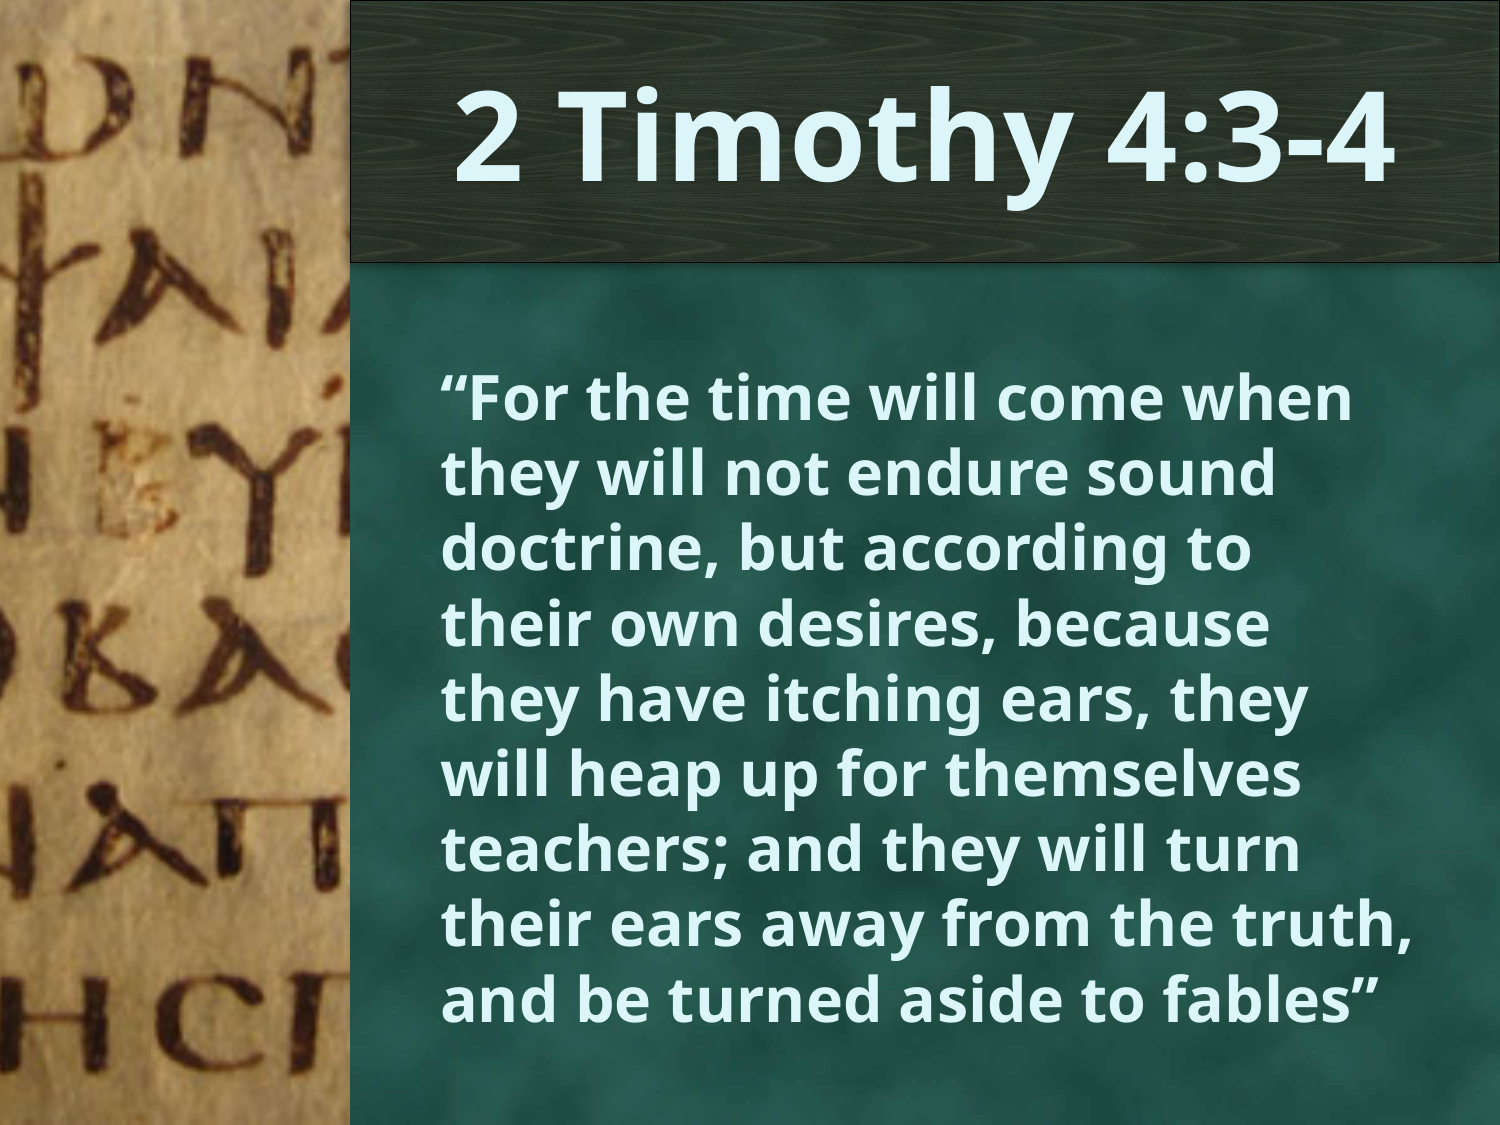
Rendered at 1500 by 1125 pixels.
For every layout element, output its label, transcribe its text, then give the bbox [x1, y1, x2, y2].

title 2 Timothy 4:3-4 [351, 0, 1500, 263]
list “For the time will come when they will not endure sound doctrine, but according to their own desires, because they have itching ears, they will heap up for themselves teachers; and they will turn their ears away from the truth, and be turned aside to fables” [425, 350, 1438, 1075]
picture [0, 0, 1500, 1125]
